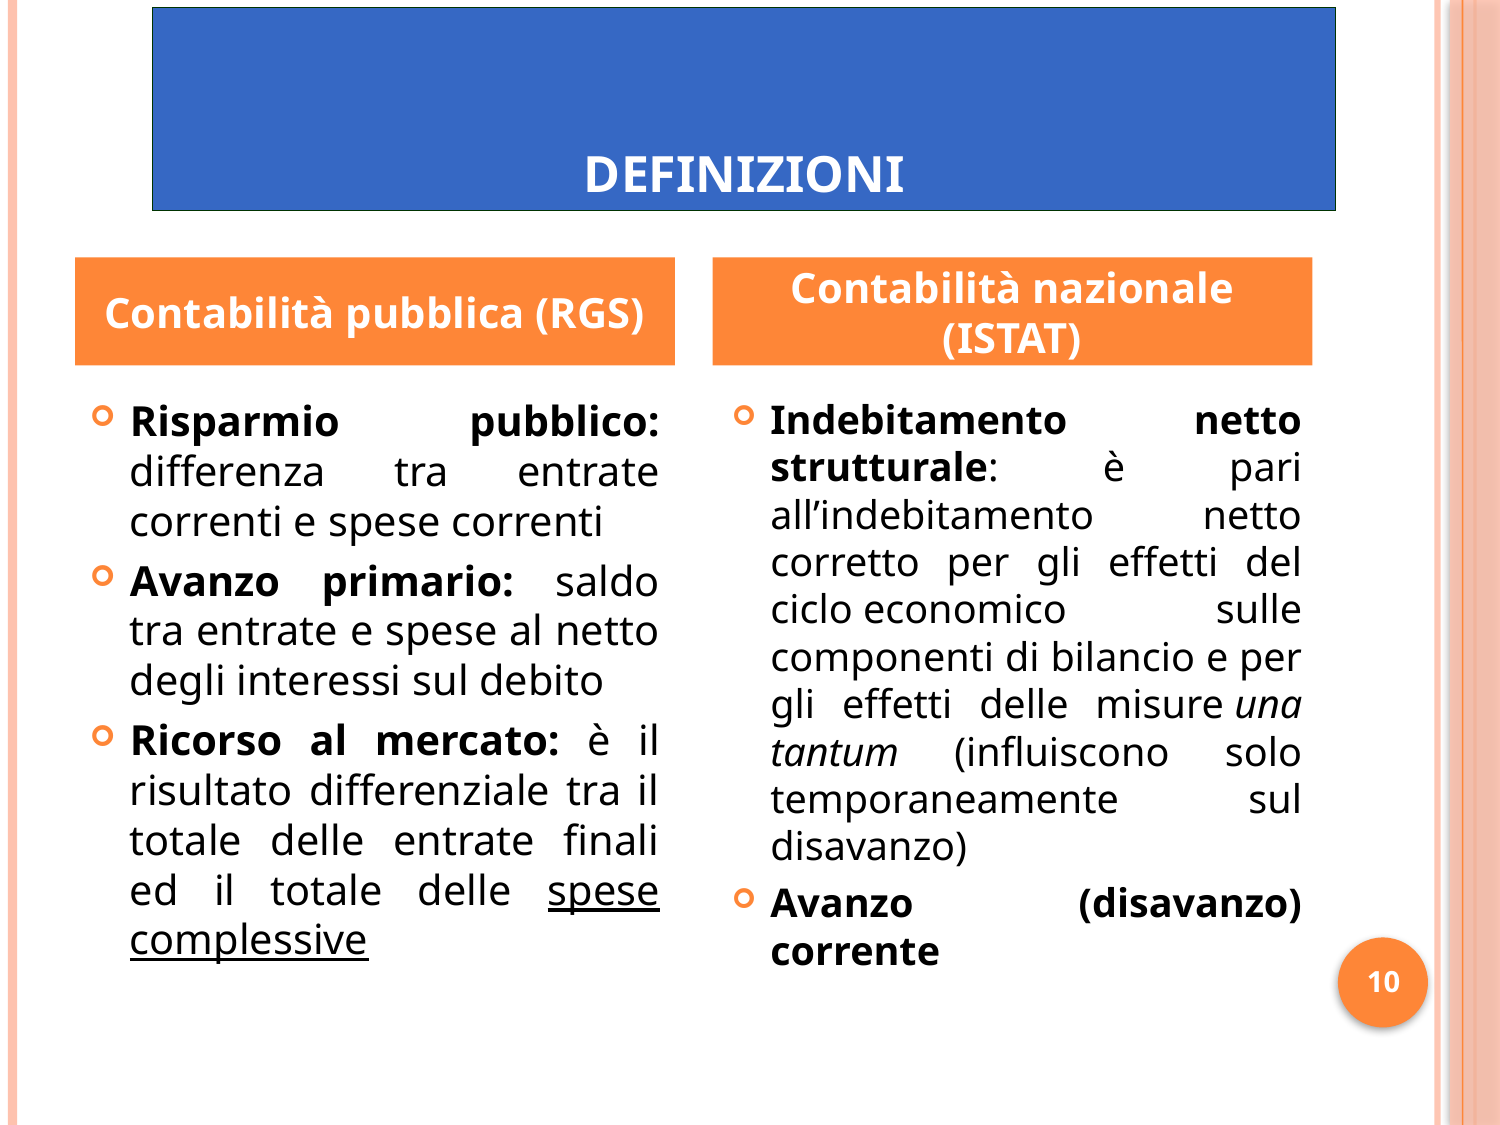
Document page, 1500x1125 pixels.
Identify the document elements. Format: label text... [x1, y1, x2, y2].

list Contabilità nazionale (ISTAT) [712, 257, 1313, 366]
slide_number 10 [1333, 940, 1434, 1027]
list Contabilità pubblica (RGS) [75, 257, 675, 366]
list Indebitamento netto strutturale: è pari all’indebitamento netto corretto per gli effetti del ciclo economico sulle componenti di bilancio e per gli effetti delle misure una tantum (influiscono solo temporaneamente sul disavanzo) Avanzo (disavanzo) corrente [717, 387, 1318, 1025]
list Risparmio pubblico: differenza tra entrate correnti e spese correnti Avanzo primario: saldo tra entrate e spese al netto degli interessi sul debito Ricorso al mercato: è il risultato differenziale tra il totale delle entrate finali ed il totale delle spese complessive [75, 387, 675, 1025]
title DEFINIZIONI [152, 7, 1336, 211]
